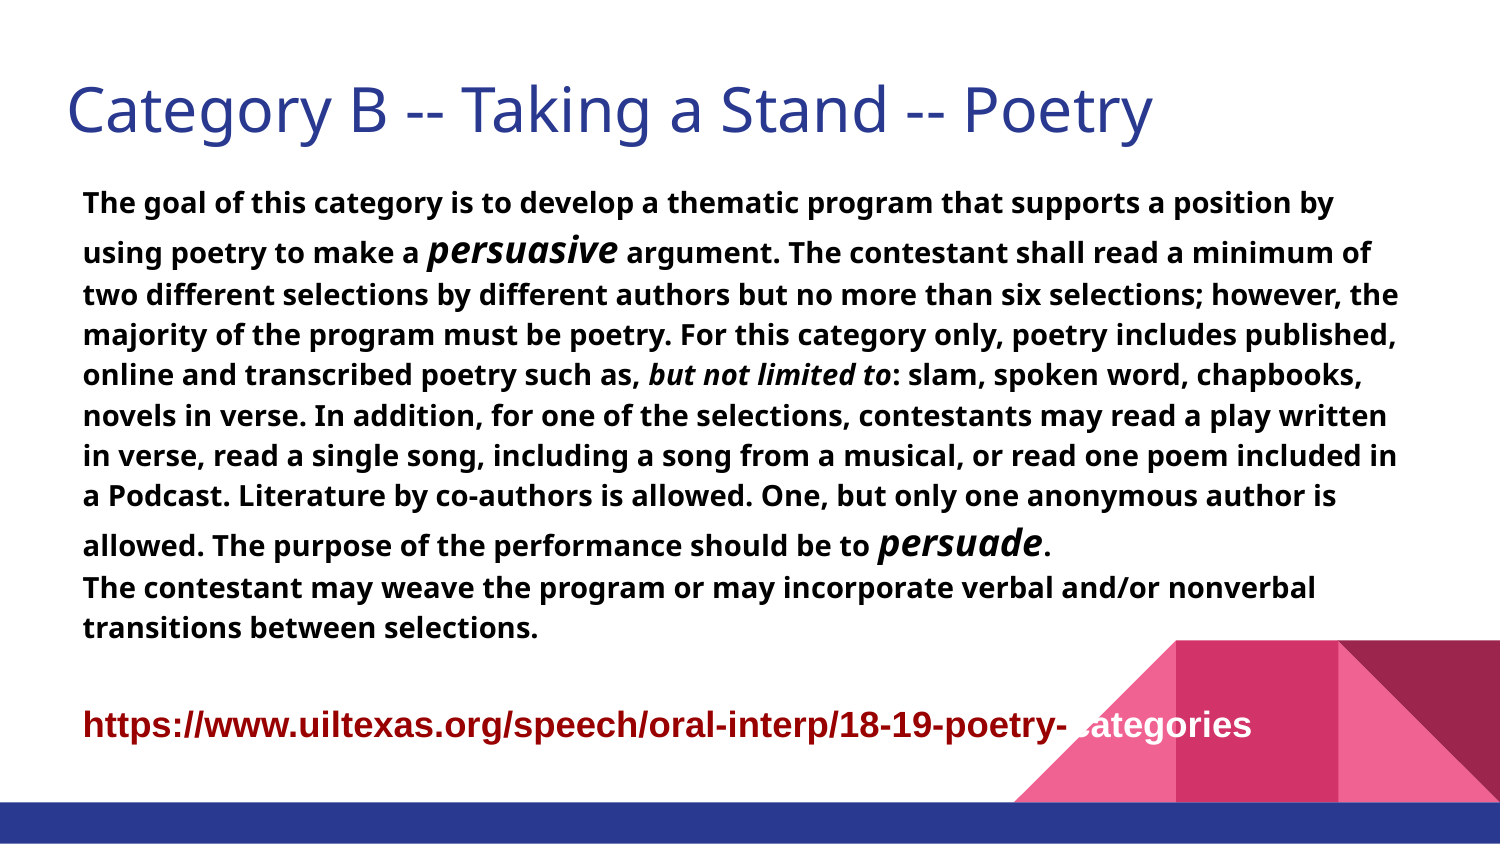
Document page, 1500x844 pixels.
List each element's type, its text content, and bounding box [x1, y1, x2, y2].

title Category B -- Taking a Stand -- Poetry [51, 54, 1449, 155]
list The goal of this category is to develop a thematic program that supports a position by using poetry to make a persuasive argument. The contestant shall read a minimum of two different selections by different authors but no more than six selections; however, the majority of the program must be poetry. For this category only, poetry includes published, online and transcribed poetry such as, but not limited to: slam, spoken word, chapbooks, novels in verse. In addition, for one of the selections, contestants may read a play written in verse, read a single song, including a song from a musical, or read one poem included in a Podcast. Literature by co-authors is allowed. One, but only one anonymous author is allowed. The purpose of the performance should be to persuade. The contestant may weave the program or may incorporate verbal and/or nonverbal transitions between selections. https://www.uiltexas.org/speech/oral-interp/18-19-poetry-categories [51, 164, 1449, 712]
